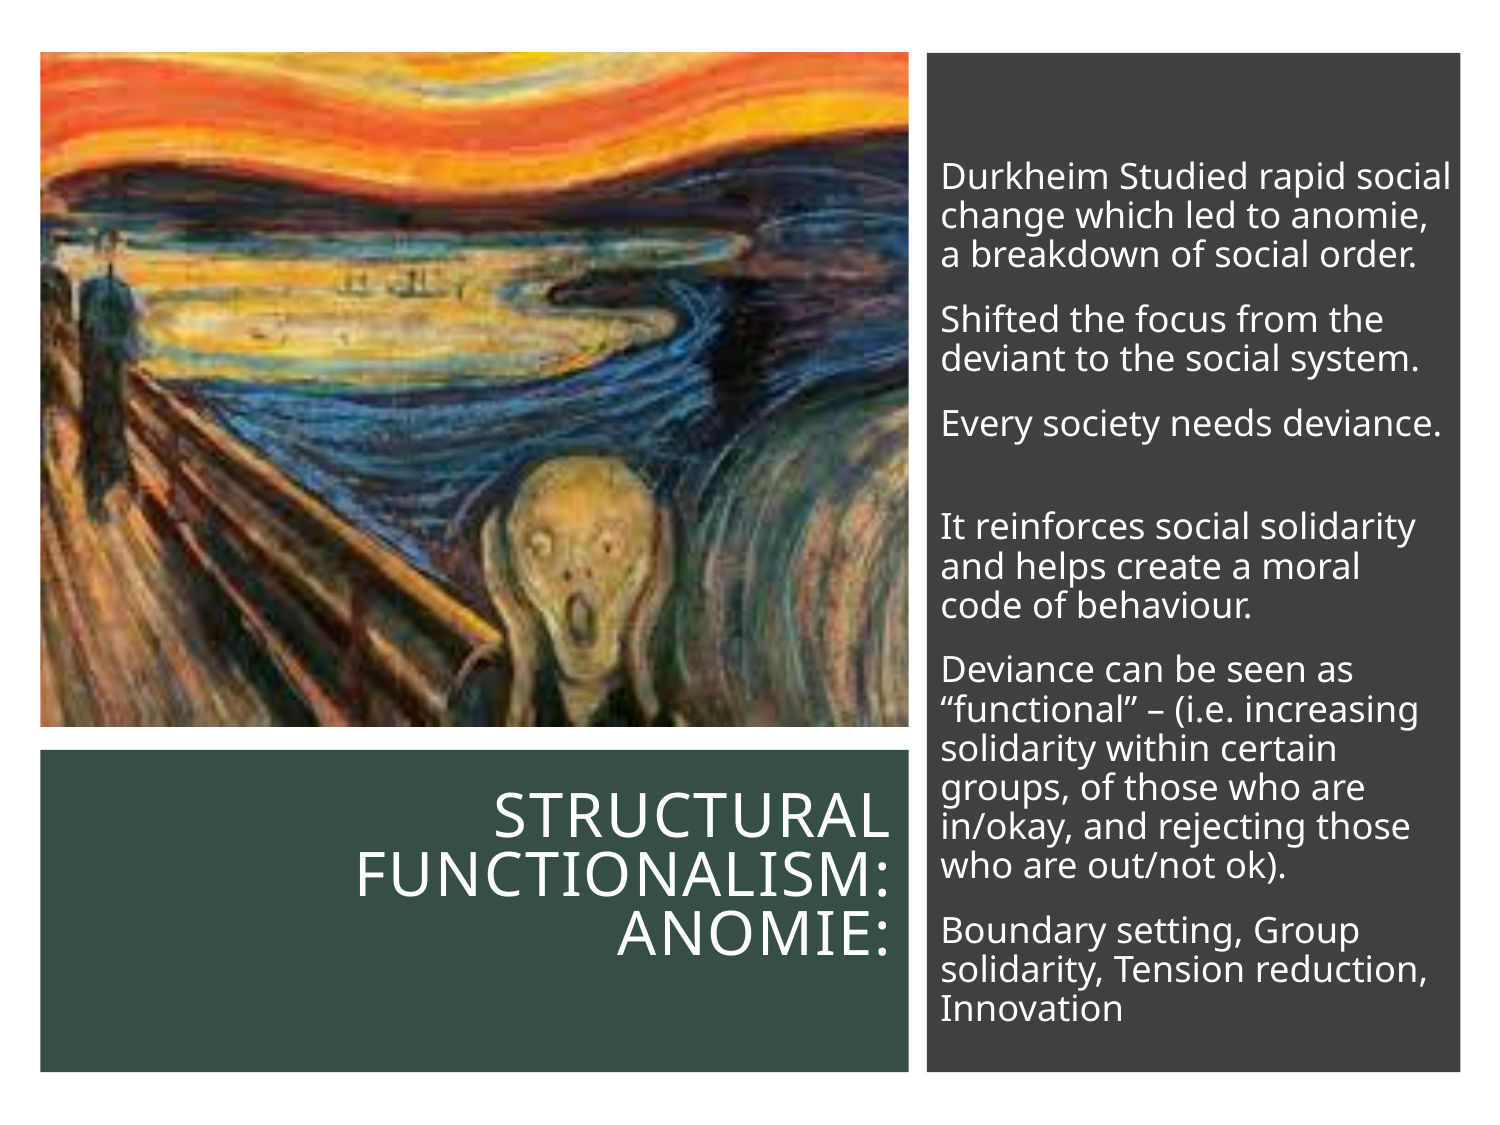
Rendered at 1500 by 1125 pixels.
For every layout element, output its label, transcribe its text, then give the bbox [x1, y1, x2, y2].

list Durkheim Studied rapid social change which led to anomie, a breakdown of social order. Shifted the focus from the deviant to the social system. Every society needs deviance. It reinforces social solidarity and helps create a moral code of behaviour. Deviance can be seen as “functional” – (i.e. increasing solidarity within certain groups, of those who are in/okay, and rejecting those who are out/not ok). Boundary setting, Group solidarity, Tension reduction, Innovation [932, 150, 1460, 1073]
picture [40, 52, 909, 727]
text_box [926, 51, 1462, 1074]
title Structural functionalism: ANOMIE: [64, 782, 909, 1049]
text_box [39, 749, 910, 1073]
